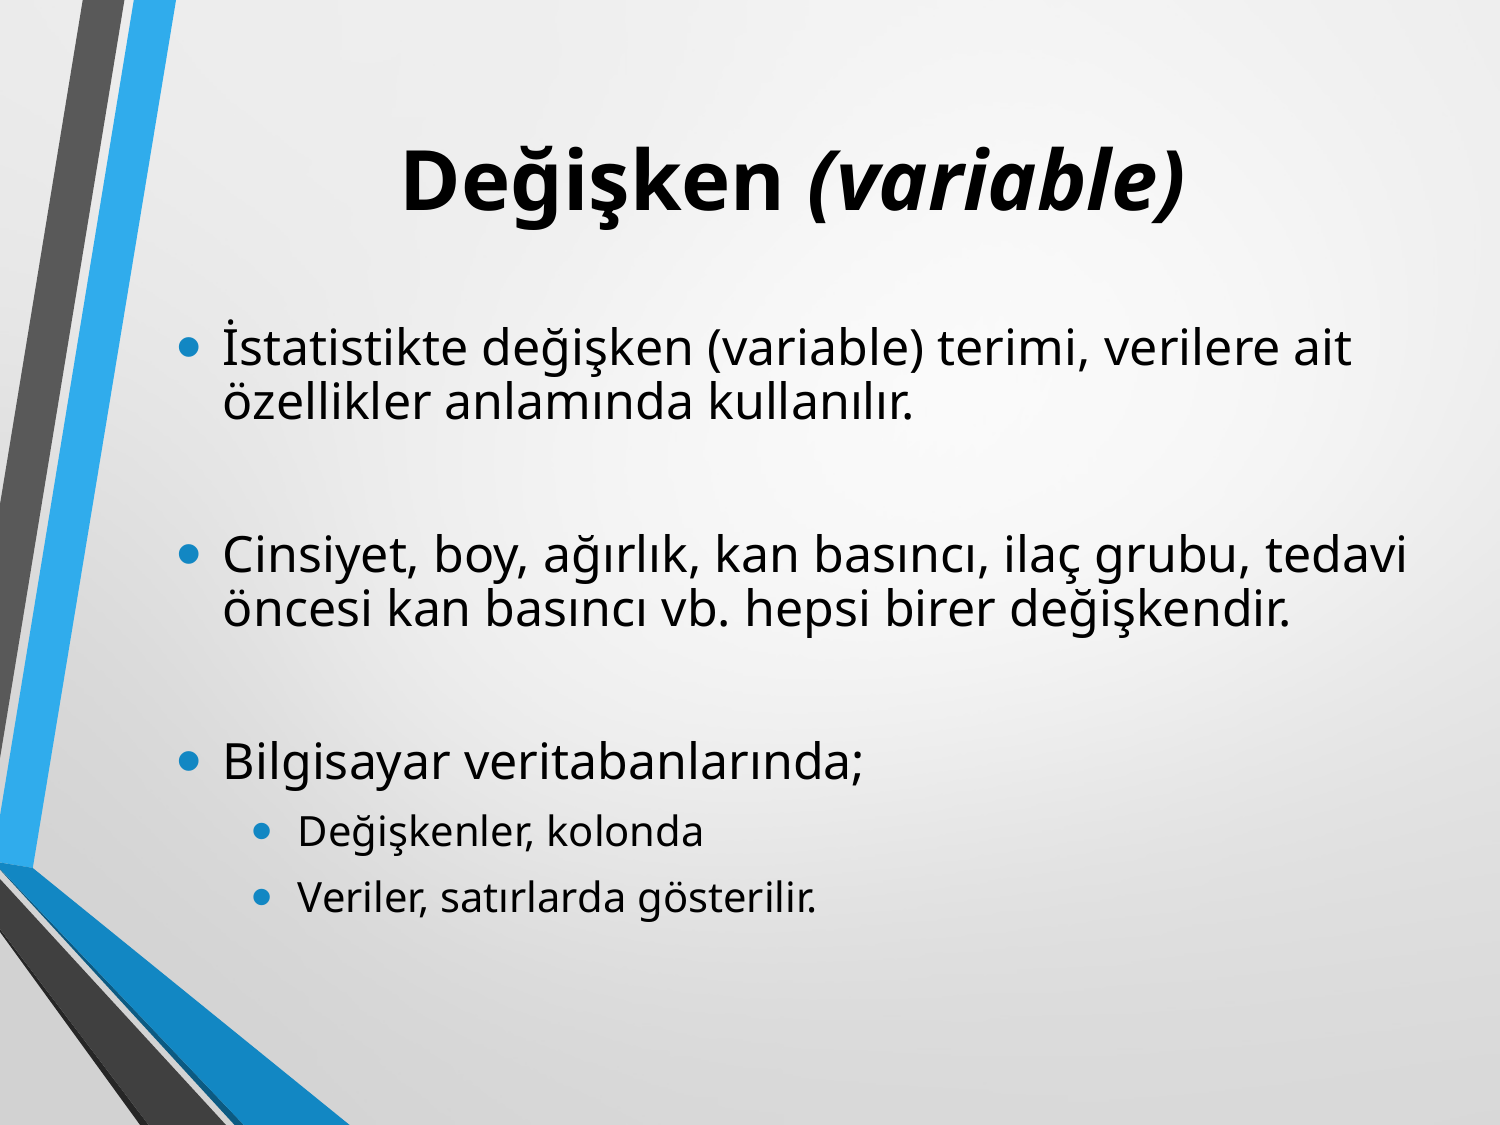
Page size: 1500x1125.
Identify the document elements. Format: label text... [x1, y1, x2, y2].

title Değişken (variable) [161, 75, 1425, 279]
list İstatistikte değişken (variable) terimi, verilere ait özellikler anlamında kullanılır. Cinsiyet, boy, ağırlık, kan basıncı, ilaç grubu, tedavi öncesi kan basıncı vb. hepsi birer değişkendir. Bilgisayar veritabanlarında; Değişkenler, kolonda Veriler, satırlarda gösterilir. [161, 289, 1425, 1038]
